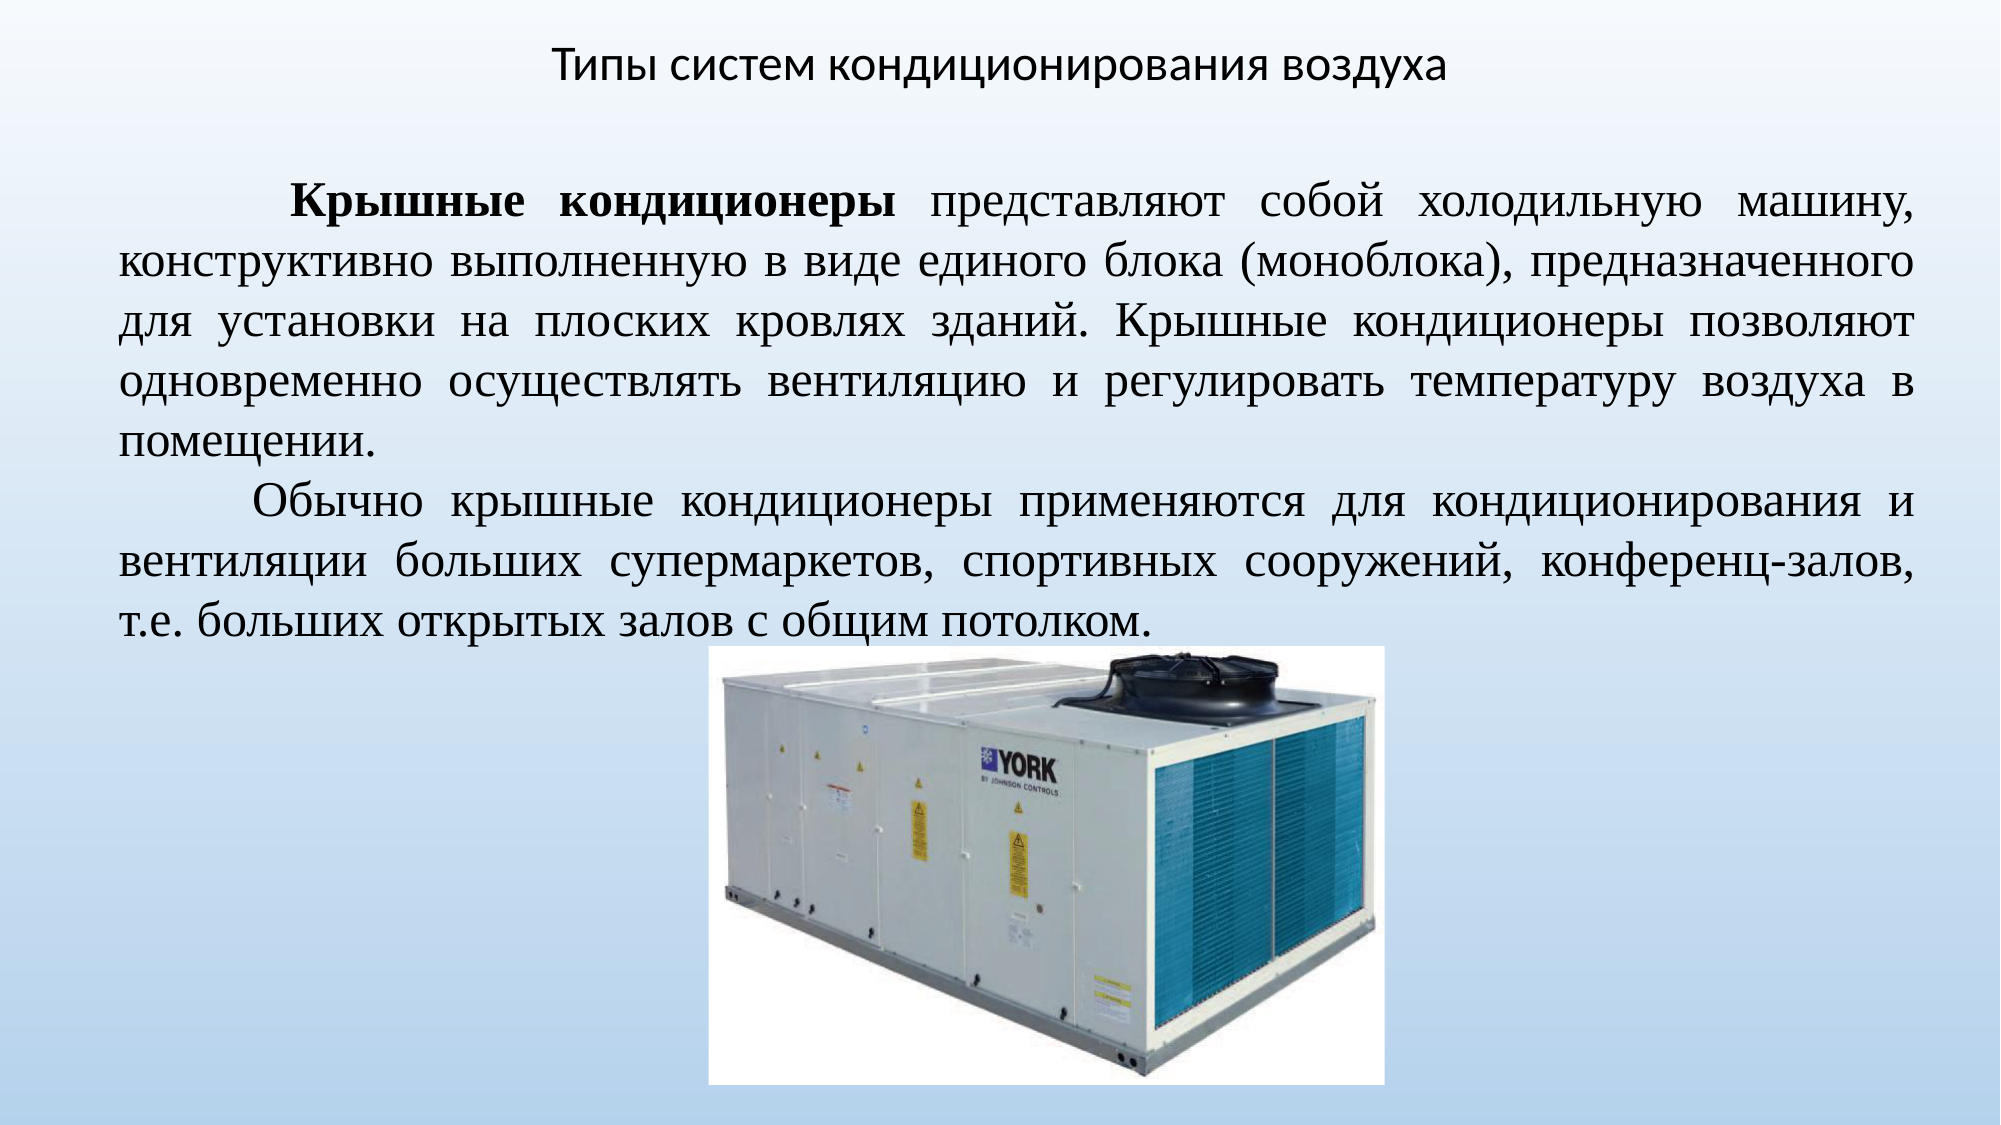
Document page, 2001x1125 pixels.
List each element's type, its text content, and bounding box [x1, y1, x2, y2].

picture [708, 645, 1385, 1084]
text_box Крышные кондиционеры представляют собой холодильную машину, конструктивно выполненную в виде единого блока (моноблока), предназначенного для установки на плоских кровлях зданий. Крышные кондиционеры позволяют одновременно осуществлять вентиляцию и регулировать температуру воздуха в помещении. Обычно крышные кондиционеры применяются для кондиционирования и вентиляции больших супермаркетов, спортивных сооружений, конференц-залов, т.е. больших открытых залов с общим потолком. [104, 158, 1931, 654]
subtitle Типы систем кондиционирования воздуха [249, 29, 1750, 107]
